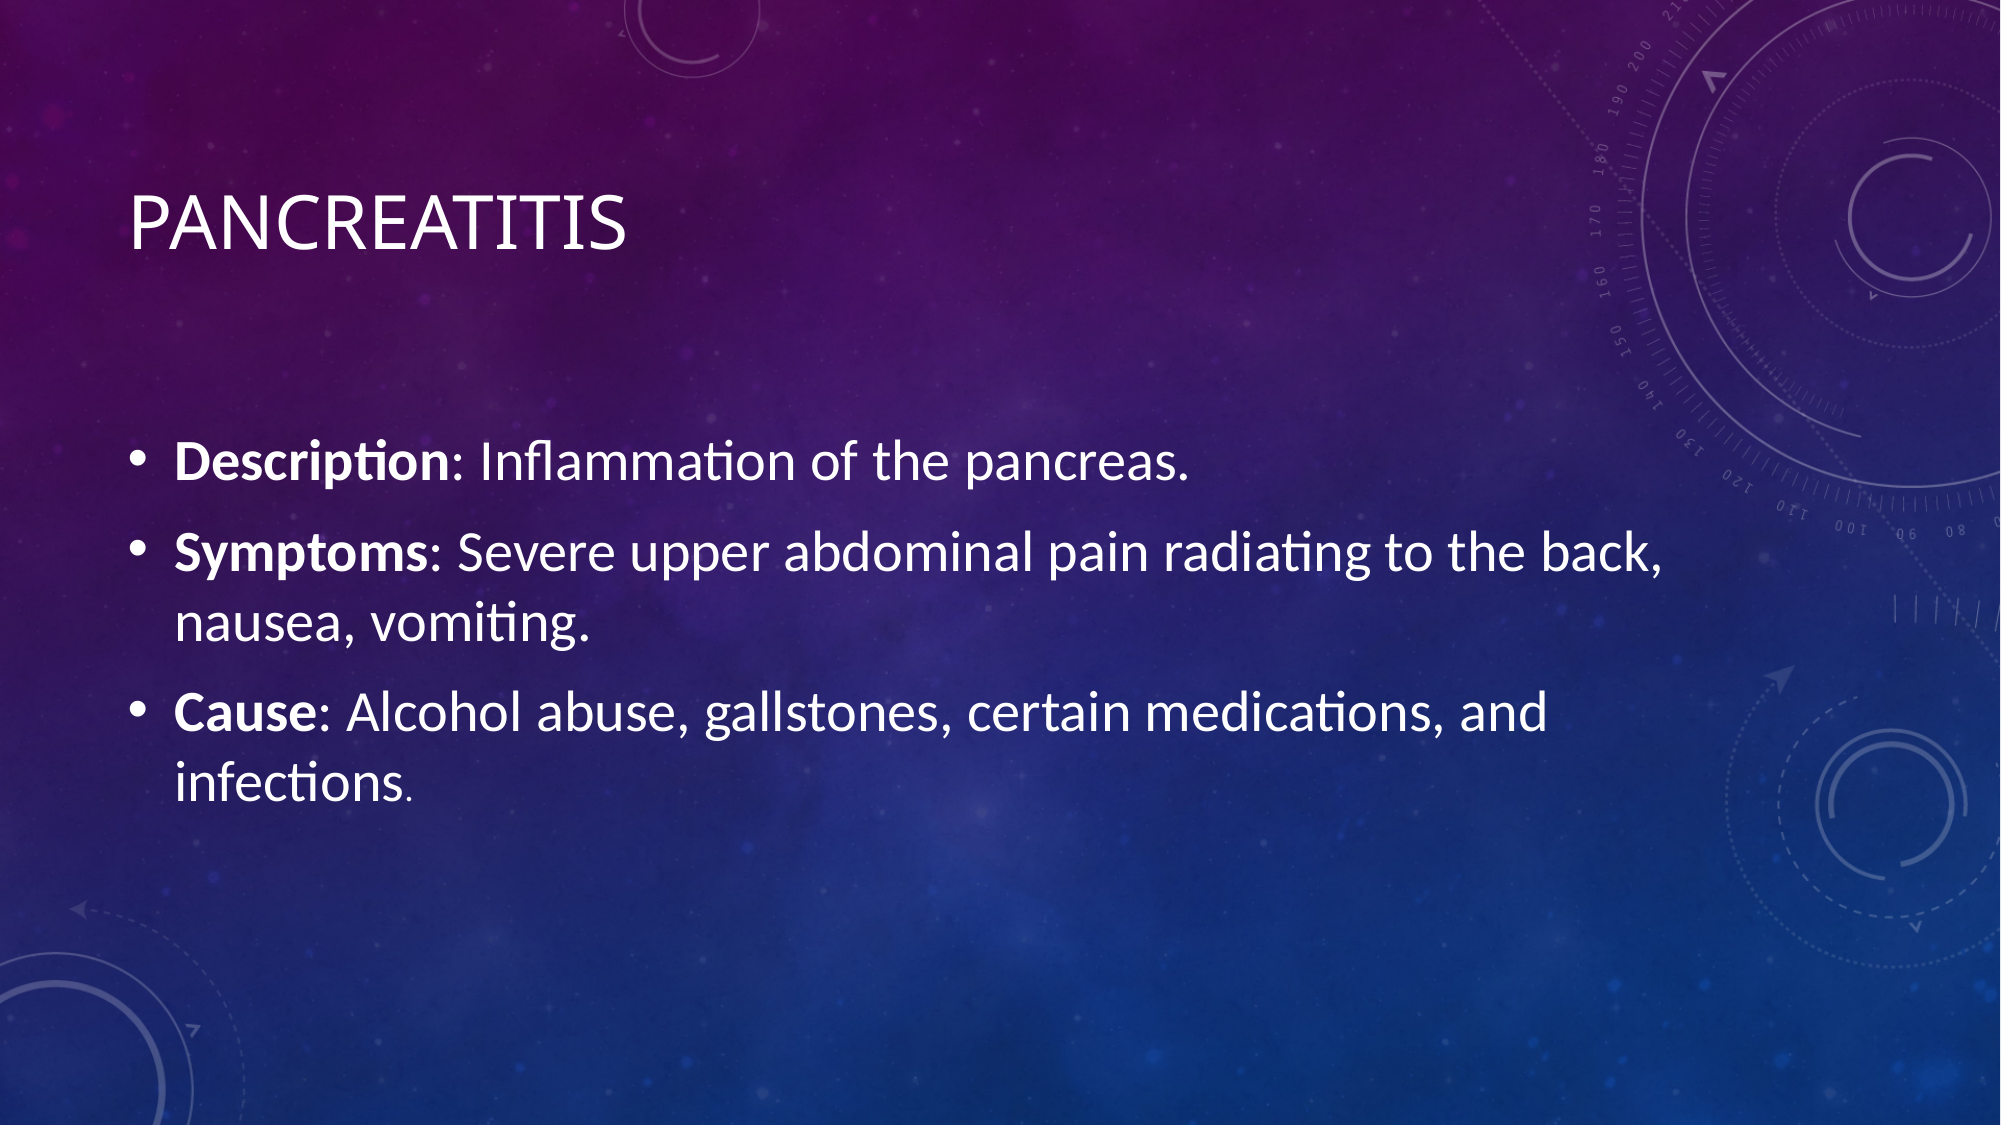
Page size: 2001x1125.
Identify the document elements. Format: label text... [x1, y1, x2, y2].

list Description: Inflammation of the pancreas. Symptoms: Severe upper abdominal pain radiating to the back, nausea, vomiting. Cause: Alcohol abuse, gallstones, certain medications, and infections. [112, 351, 1775, 950]
picture [0, 0, 2001, 1125]
title Pancreatitis [112, 99, 1775, 339]
